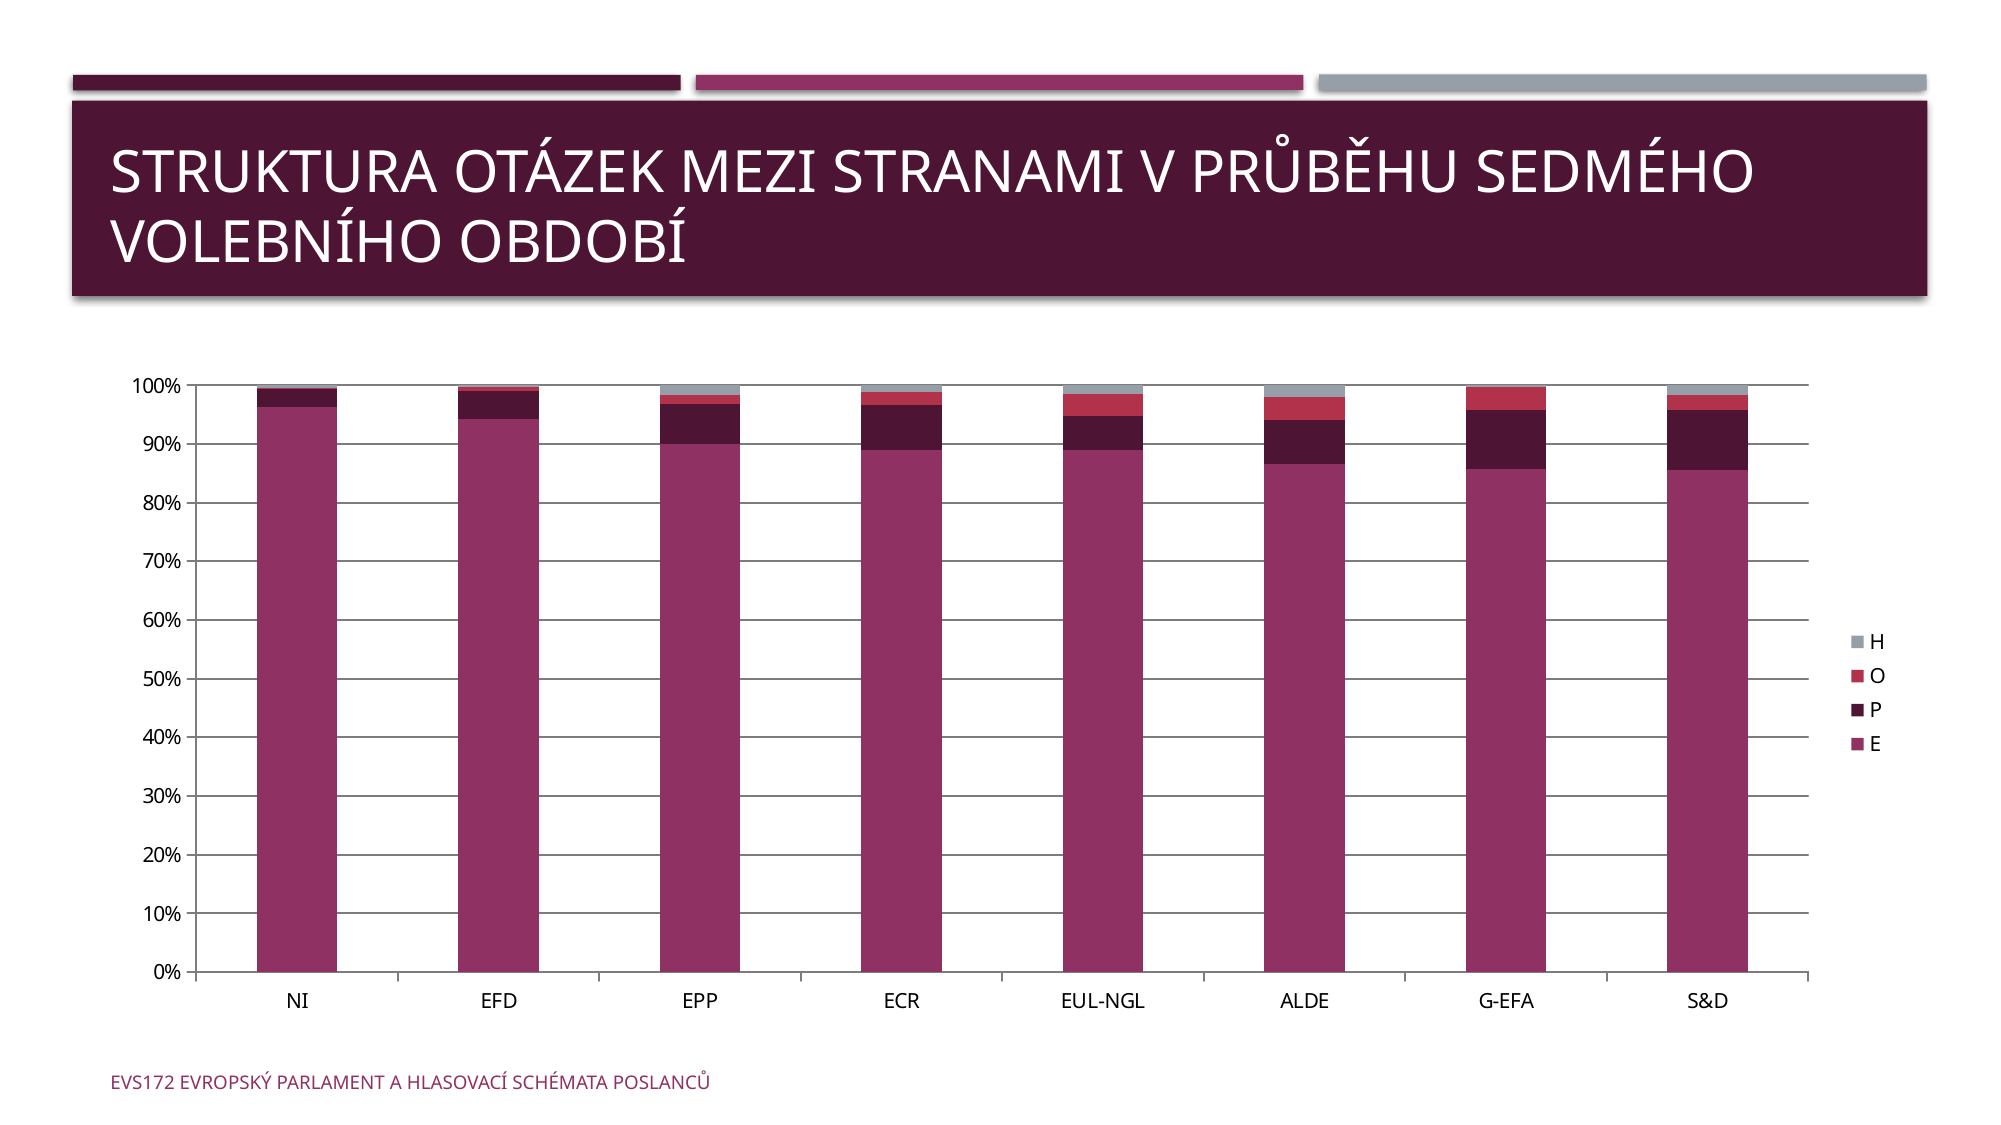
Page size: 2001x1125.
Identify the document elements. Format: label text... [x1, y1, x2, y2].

footer EVS172 Evropský parlament a hlasovací schémata poslanců [95, 1052, 1230, 1113]
title Struktura otázek mezi stranami v průběhu sedmého volebního období [95, 115, 1905, 282]
chart [94, 357, 1906, 1029]
